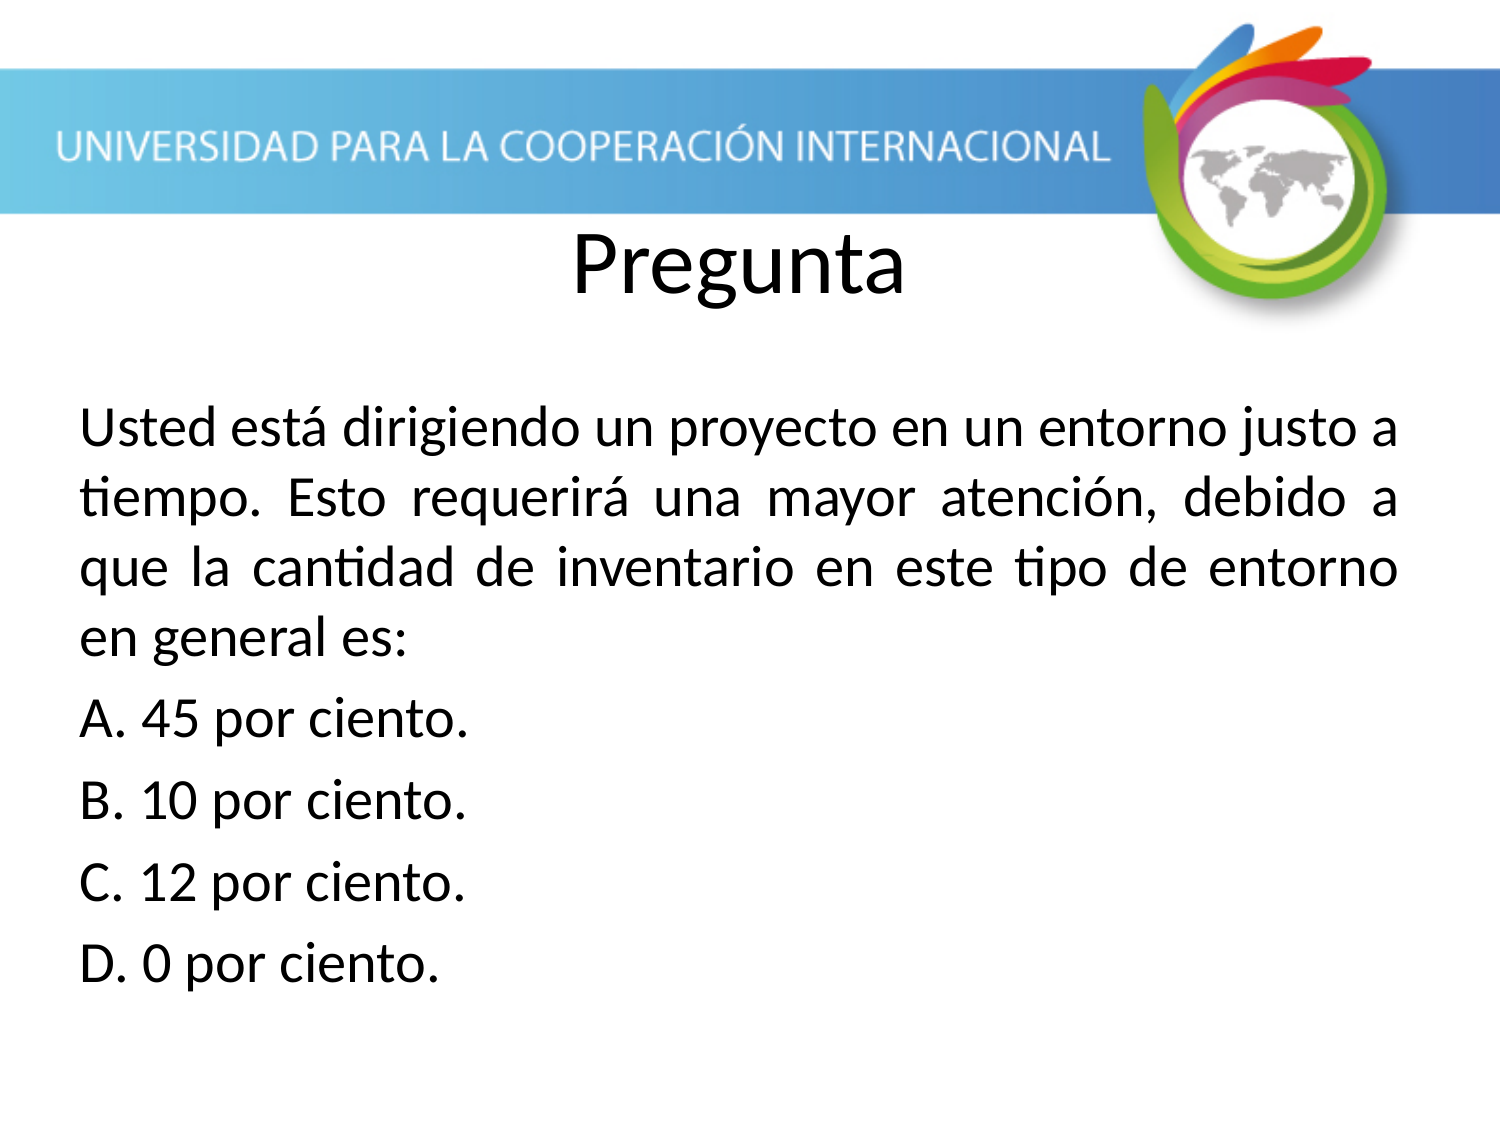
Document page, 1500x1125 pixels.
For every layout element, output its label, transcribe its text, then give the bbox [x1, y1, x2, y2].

picture [0, 0, 1500, 1125]
title Pregunta [64, 162, 1416, 351]
list Usted está dirigiendo un proyecto en un entorno justo a tiempo. Esto requerirá una mayor atención, debido a que la cantidad de inventario en este tipo de entorno en general es: A. 45 por ciento. B. 10 por ciento. C. 12 por ciento. D. 0 por ciento. [64, 379, 1416, 1123]
